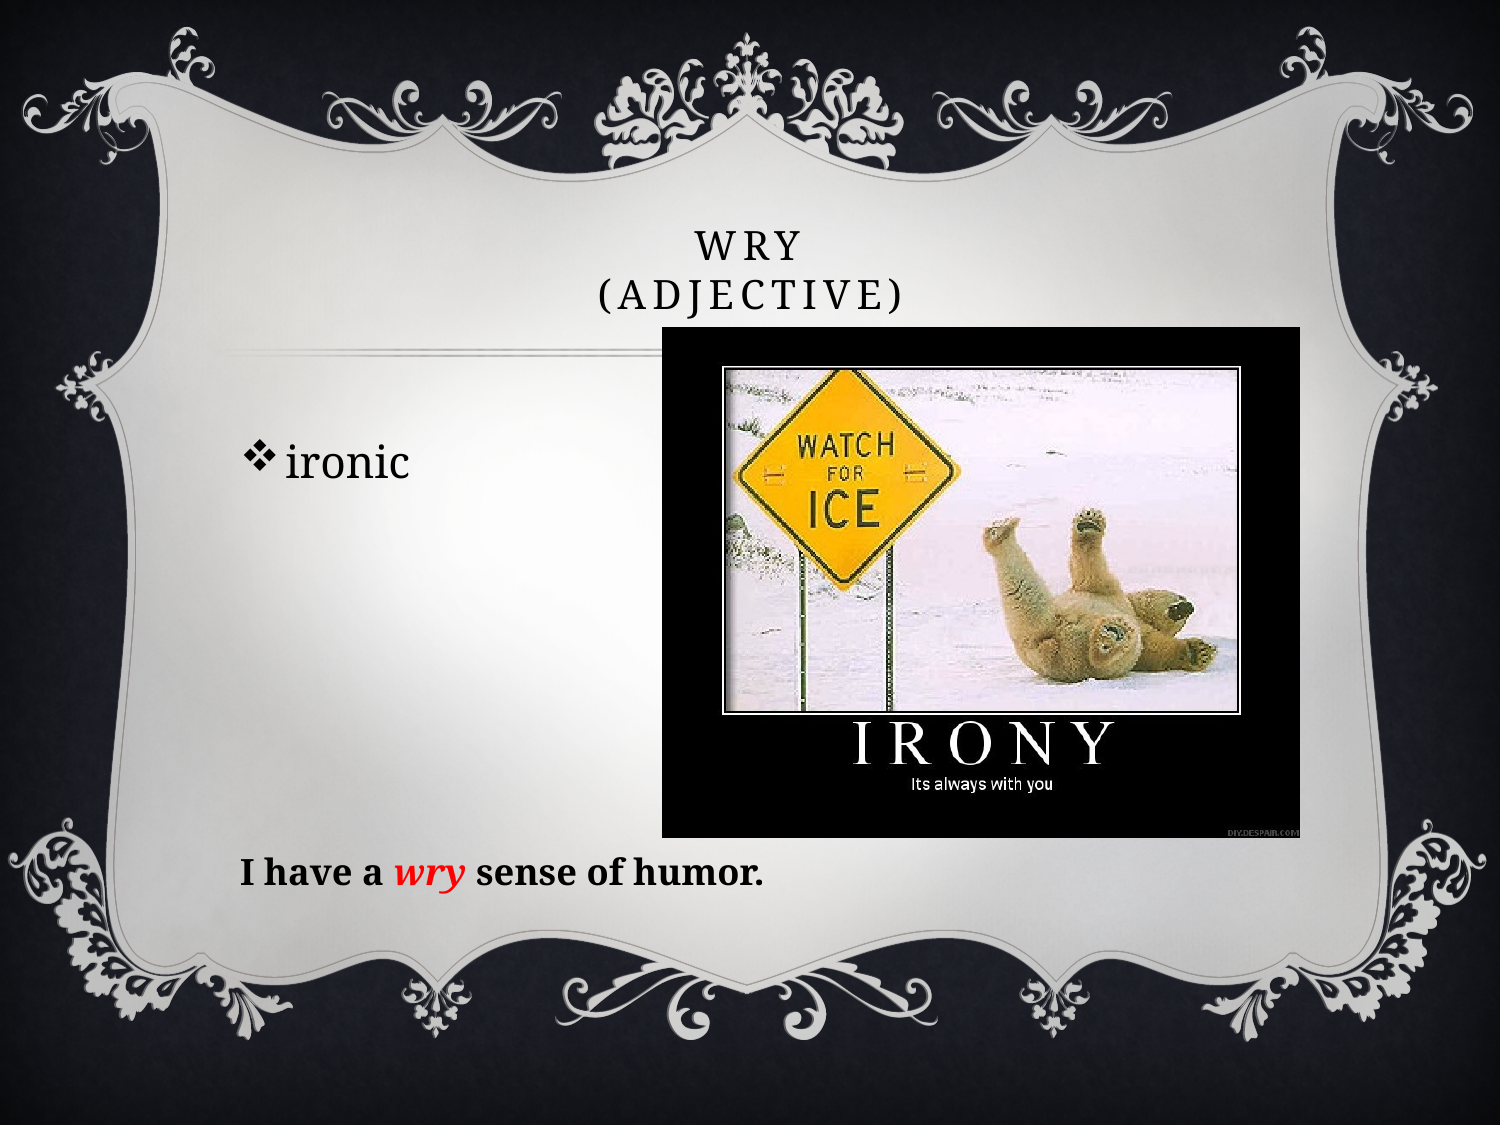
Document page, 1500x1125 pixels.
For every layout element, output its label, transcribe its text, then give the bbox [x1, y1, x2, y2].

title Wry (adjective) [225, 212, 1275, 325]
list ironic I have a wry sense of humor. [225, 399, 1275, 900]
picture [0, 0, 1500, 265]
picture [0, 326, 1500, 1125]
